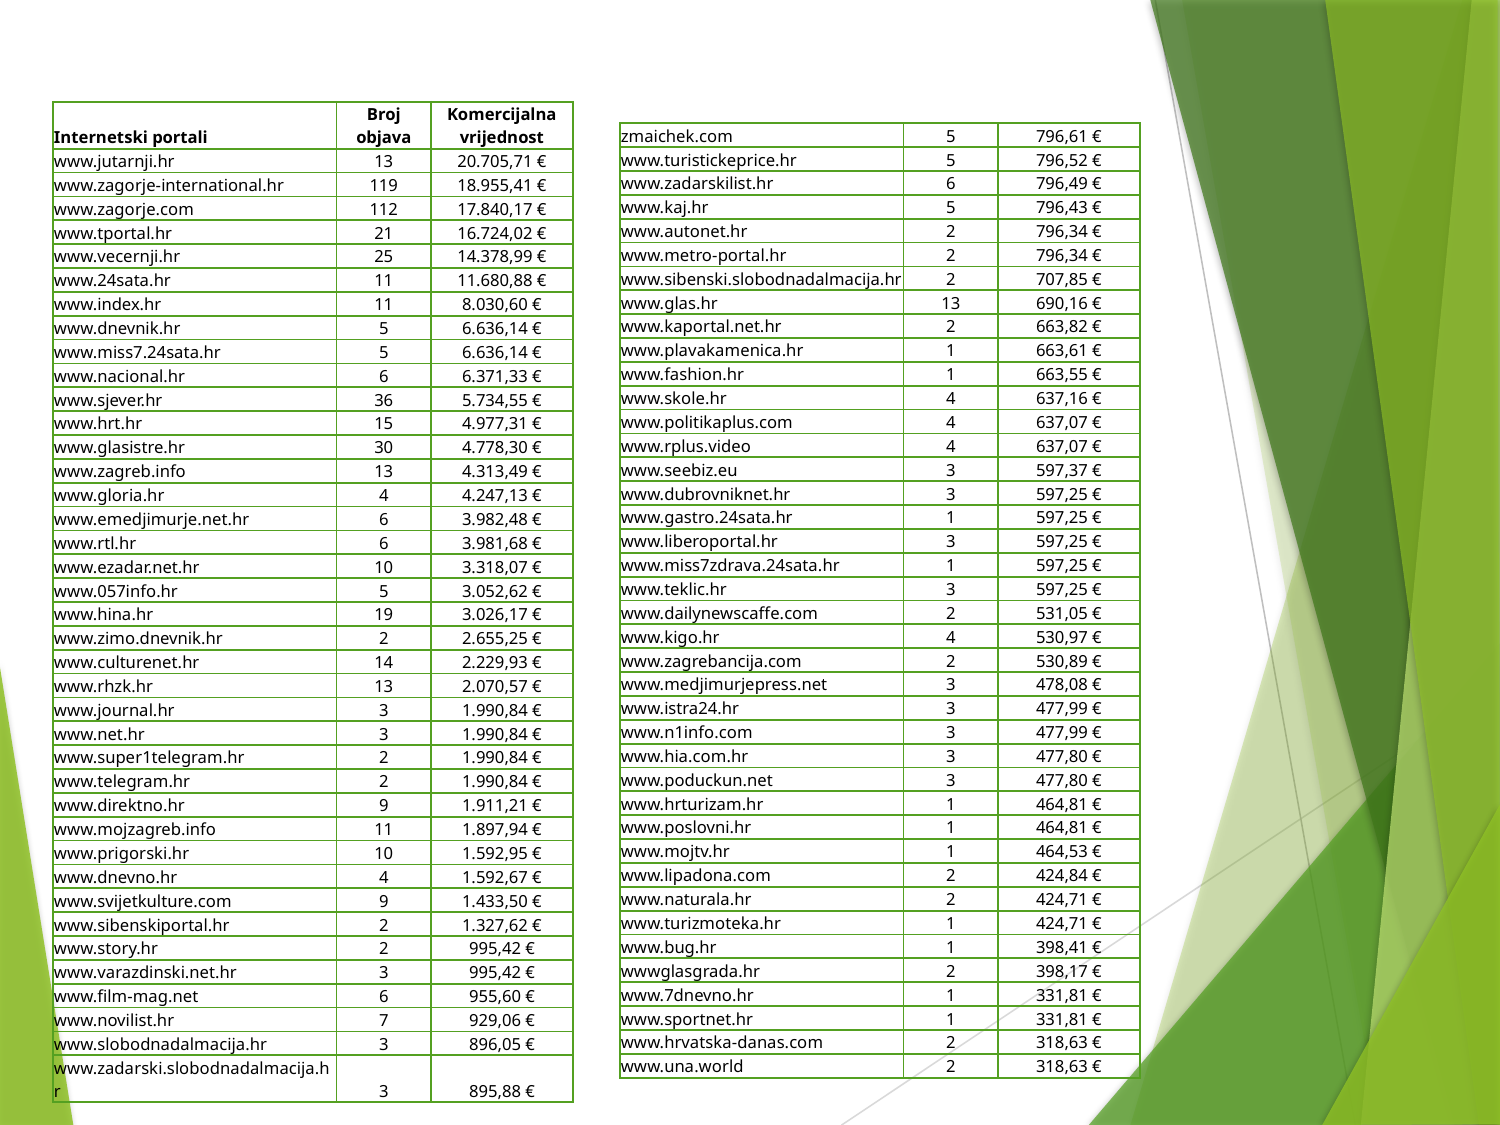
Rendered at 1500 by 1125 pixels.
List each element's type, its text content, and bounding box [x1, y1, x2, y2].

table_cell 1.911,21 € [432, 794, 572, 816]
table_cell www.miss7.24sata.hr [54, 340, 336, 363]
table_header 5 [904, 124, 997, 146]
table_cell www.dnevno.hr [54, 865, 336, 887]
table_cell 663,55 € [999, 363, 1139, 385]
table_cell www.journal.hr [54, 698, 336, 720]
table_cell www.metro-portal.hr [621, 243, 903, 266]
table_cell 2 [904, 601, 997, 623]
table_cell 5 [337, 579, 430, 601]
table_cell www.teklic.hr [621, 578, 903, 600]
table_cell 2 [337, 746, 430, 768]
table_cell 995,42 € [432, 937, 572, 959]
table_cell 6 [337, 531, 430, 553]
table_cell 1 [904, 363, 997, 385]
table_cell 597,25 € [999, 530, 1139, 552]
table_cell 1.327,62 € [432, 913, 572, 935]
table_cell 424,71 € [999, 912, 1139, 934]
table_cell www.zagrebancija.com [621, 649, 903, 671]
table_cell 597,25 € [999, 506, 1139, 528]
table_cell 1.990,84 € [432, 770, 572, 792]
table_cell 2 [904, 649, 997, 671]
table_cell 995,42 € [432, 961, 572, 983]
table_cell 3 [337, 961, 430, 983]
table_cell 663,82 € [999, 315, 1139, 337]
table_cell 9 [337, 794, 430, 816]
table_cell 4 [337, 484, 430, 506]
table_cell www.zagorje-international.hr [54, 173, 336, 196]
table_cell 2 [337, 913, 430, 935]
table_cell 10 [337, 841, 430, 864]
table_cell 2 [904, 243, 997, 266]
table_cell 1.990,84 € [432, 722, 572, 744]
table_cell www.7dnevno.hr [621, 983, 903, 1005]
table_cell 597,25 € [999, 554, 1139, 576]
table_cell 464,81 € [999, 816, 1139, 838]
table_cell www.dubrovniknet.hr [621, 482, 903, 504]
table_cell www.zimo.dnevnik.hr [54, 627, 336, 649]
table_cell 331,81 € [999, 983, 1139, 1005]
table_cell www.kaportal.net.hr [621, 315, 903, 337]
table_cell 3 [904, 697, 997, 719]
table_cell 424,84 € [999, 864, 1139, 886]
table_cell www.seebiz.eu [621, 458, 903, 480]
table_cell www.hia.com.hr [621, 745, 903, 767]
table_cell 3 [904, 721, 997, 743]
table_cell 4.778,30 € [432, 436, 572, 458]
table_cell 597,37 € [999, 458, 1139, 480]
table_cell 18.955,41 € [432, 173, 572, 196]
table_cell 4 [337, 865, 430, 887]
table_cell 2 [904, 1055, 997, 1077]
table_cell 1 [904, 816, 997, 838]
table_header Internetski portali [54, 103, 336, 148]
table_cell 2.655,25 € [432, 627, 572, 649]
table_cell 1 [904, 554, 997, 576]
table_cell 4.313,49 € [432, 460, 572, 482]
table_cell 1.990,84 € [432, 746, 572, 768]
table_cell 3 [904, 578, 997, 600]
table_cell 3.026,17 € [432, 603, 572, 625]
table_cell www.vecernji.hr [54, 245, 336, 267]
table_cell www.turistickeprice.hr [621, 148, 903, 170]
table_cell www.hrturizam.hr [621, 792, 903, 814]
table_cell 4.247,13 € [432, 484, 572, 506]
table_cell 637,16 € [999, 387, 1139, 409]
table_cell 3 [904, 673, 997, 695]
table_cell 464,53 € [999, 840, 1139, 862]
table_cell 3 [904, 458, 997, 480]
table_cell www.dnevnik.hr [54, 317, 336, 339]
table_cell 530,97 € [999, 625, 1139, 647]
table_cell www.istra24.hr [621, 697, 903, 719]
table_cell 955,60 € [432, 985, 572, 1007]
table_header Broj objava [337, 103, 430, 148]
table_cell www.kaj.hr [621, 196, 903, 218]
table_cell 637,07 € [999, 410, 1139, 433]
table_cell 4 [904, 387, 997, 409]
table_cell www.jutarnji.hr [54, 150, 336, 172]
table_cell 477,80 € [999, 745, 1139, 767]
table_cell 6 [904, 172, 997, 194]
table_cell www.story.hr [54, 937, 336, 959]
table_cell 4 [904, 434, 997, 456]
table_cell 1 [904, 506, 997, 528]
table_cell 11 [337, 818, 430, 840]
table_cell 1.592,67 € [432, 865, 572, 887]
table_cell 3 [337, 722, 430, 744]
table_cell www.novilist.hr [54, 1008, 336, 1031]
table_cell www.bug.hr [621, 935, 903, 957]
table_cell 477,80 € [999, 768, 1139, 790]
table_cell 11 [337, 269, 430, 291]
table_cell 1.592,95 € [432, 841, 572, 864]
table_cell 318,63 € [999, 1031, 1139, 1053]
table_cell www.gastro.24sata.hr [621, 506, 903, 528]
table_cell 6 [337, 507, 430, 530]
table_cell www.zagreb.info [54, 460, 336, 482]
table_cell 1 [904, 1007, 997, 1029]
table_cell www.turizmoteka.hr [621, 912, 903, 934]
table_cell 3 [904, 745, 997, 767]
table_cell 6 [337, 985, 430, 1007]
table_cell www.tportal.hr [54, 221, 336, 243]
table_cell www.hina.hr [54, 603, 336, 625]
table_cell 895,88 € [432, 1056, 572, 1101]
table_cell 1 [904, 983, 997, 1005]
table_cell www.net.hr [54, 722, 336, 744]
table_cell www.kigo.hr [621, 625, 903, 647]
table_cell 2 [904, 1031, 997, 1053]
table_cell 2 [337, 627, 430, 649]
table_cell www.prigorski.hr [54, 841, 336, 864]
table_cell 11 [337, 293, 430, 315]
table_cell 17.840,17 € [432, 197, 572, 219]
table_cell 6.636,14 € [432, 340, 572, 363]
table_cell 896,05 € [432, 1032, 572, 1054]
table_cell 2 [904, 959, 997, 981]
table_cell www.sjever.hr [54, 388, 336, 410]
table_cell 16.724,02 € [432, 221, 572, 243]
table_cell 1.897,94 € [432, 818, 572, 840]
table_cell www.culturenet.hr [54, 651, 336, 673]
table_cell www.dailynewscaffe.com [621, 601, 903, 623]
table_cell 6.636,14 € [432, 317, 572, 339]
table_cell 13 [904, 291, 997, 313]
table_cell 14.378,99 € [432, 245, 572, 267]
table_cell www.emedjimurje.net.hr [54, 507, 336, 530]
table_cell 2 [337, 770, 430, 792]
table_cell www.zadarskilist.hr [621, 172, 903, 194]
table_cell 1 [904, 339, 997, 361]
table_cell 13 [337, 150, 430, 172]
table_cell www.varazdinski.net.hr [54, 961, 336, 983]
table_cell 530,89 € [999, 649, 1139, 671]
table_cell www.rtl.hr [54, 531, 336, 553]
table_cell www.index.hr [54, 293, 336, 315]
table_cell 6 [337, 364, 430, 386]
table_cell www.super1telegram.hr [54, 746, 336, 768]
table_cell www.slobodnadalmacija.hr [54, 1032, 336, 1054]
table_cell www.plavakamenica.hr [621, 339, 903, 361]
table_cell www.politikaplus.com [621, 410, 903, 433]
table_cell 2 [904, 267, 997, 289]
table_cell 20.705,71 € [432, 150, 572, 172]
table_cell 398,17 € [999, 959, 1139, 981]
table_cell 796,34 € [999, 220, 1139, 242]
table_cell 5 [904, 148, 997, 170]
table_cell 5.734,55 € [432, 388, 572, 410]
table_cell www.direktno.hr [54, 794, 336, 816]
table_cell wwwglasgrada.hr [621, 959, 903, 981]
table_cell www.poduckun.net [621, 768, 903, 790]
table_cell www.gloria.hr [54, 484, 336, 506]
table_cell www.hrt.hr [54, 412, 336, 434]
table_cell www.ezadar.net.hr [54, 555, 336, 577]
table_cell 19 [337, 603, 430, 625]
table_cell 36 [337, 388, 430, 410]
table_cell 10 [337, 555, 430, 577]
table_cell 1 [904, 792, 997, 814]
table_cell www.zagorje.com [54, 197, 336, 219]
table_cell 796,34 € [999, 243, 1139, 266]
table_cell 464,81 € [999, 792, 1139, 814]
table_cell www.telegram.hr [54, 770, 336, 792]
table_cell www.liberoportal.hr [621, 530, 903, 552]
table_header 796,61 € [999, 124, 1139, 146]
table_header zmaichek.com [621, 124, 903, 146]
table_cell 3.318,07 € [432, 555, 572, 577]
table_cell 477,99 € [999, 697, 1139, 719]
table_cell www.zadarski.slobodnadalmacija.hr [54, 1056, 336, 1101]
table_cell www.naturala.hr [621, 888, 903, 910]
table_cell www.n1info.com [621, 721, 903, 743]
table_cell 398,41 € [999, 935, 1139, 957]
table_cell 1 [904, 935, 997, 957]
table_cell 597,25 € [999, 482, 1139, 504]
table_cell 707,85 € [999, 267, 1139, 289]
table_cell 2 [904, 864, 997, 886]
table_cell www.film-mag.net [54, 985, 336, 1007]
table_cell 3 [904, 768, 997, 790]
table_cell 2 [904, 888, 997, 910]
table_cell www.poslovni.hr [621, 816, 903, 838]
table_cell 929,06 € [432, 1008, 572, 1031]
table_cell 5 [337, 317, 430, 339]
table_cell 531,05 € [999, 601, 1139, 623]
table_cell 2 [337, 937, 430, 959]
table_cell www.24sata.hr [54, 269, 336, 291]
table_cell 119 [337, 173, 430, 196]
table_cell 1 [904, 912, 997, 934]
table_cell 3.981,68 € [432, 531, 572, 553]
table_cell www.svijetkulture.com [54, 889, 336, 911]
table_cell www.una.world [621, 1055, 903, 1077]
table_cell 3 [337, 1056, 430, 1101]
table_cell 637,07 € [999, 434, 1139, 456]
table_cell www.miss7zdrava.24sata.hr [621, 554, 903, 576]
table_cell www.sibenski.slobodnadalmacija.hr [621, 267, 903, 289]
table_cell 1.433,50 € [432, 889, 572, 911]
table_cell www.nacional.hr [54, 364, 336, 386]
table_cell www.rplus.video [621, 434, 903, 456]
table_cell 2.229,93 € [432, 651, 572, 673]
table_cell www.autonet.hr [621, 220, 903, 242]
table_cell 331,81 € [999, 1007, 1139, 1029]
table_cell 424,71 € [999, 888, 1139, 910]
table_cell 13 [337, 460, 430, 482]
table_cell www.sibenskiportal.hr [54, 913, 336, 935]
table_header Komercijalna vrijednost [432, 103, 572, 148]
table_cell 1 [904, 840, 997, 862]
table_cell 30 [337, 436, 430, 458]
table_cell 3 [904, 482, 997, 504]
table_cell 6.371,33 € [432, 364, 572, 386]
table_cell www.fashion.hr [621, 363, 903, 385]
table_cell 15 [337, 412, 430, 434]
table_cell 1.990,84 € [432, 698, 572, 720]
table_cell 8.030,60 € [432, 293, 572, 315]
table_cell www.sportnet.hr [621, 1007, 903, 1029]
table_cell 4.977,31 € [432, 412, 572, 434]
table_cell www.mojtv.hr [621, 840, 903, 862]
table_cell 796,43 € [999, 196, 1139, 218]
table_cell 5 [904, 196, 997, 218]
table_cell 3 [904, 530, 997, 552]
table_cell www.057info.hr [54, 579, 336, 601]
table_cell 3.982,48 € [432, 507, 572, 530]
table_cell 5 [337, 340, 430, 363]
table_cell 796,49 € [999, 172, 1139, 194]
table_cell www.glasistre.hr [54, 436, 336, 458]
table_cell 11.680,88 € [432, 269, 572, 291]
table_cell www.medjimurjepress.net [621, 673, 903, 695]
table_cell 3 [337, 698, 430, 720]
table_cell 25 [337, 245, 430, 267]
table_cell 4 [904, 625, 997, 647]
table_cell 21 [337, 221, 430, 243]
table_cell 3 [337, 1032, 430, 1054]
table_cell 796,52 € [999, 148, 1139, 170]
table_cell 9 [337, 889, 430, 911]
table_cell 477,99 € [999, 721, 1139, 743]
table_cell 4 [904, 410, 997, 433]
table_cell 663,61 € [999, 339, 1139, 361]
table_cell 7 [337, 1008, 430, 1031]
table_cell 690,16 € [999, 291, 1139, 313]
table_cell www.mojzagreb.info [54, 818, 336, 840]
table_cell www.rhzk.hr [54, 674, 336, 697]
table_cell www.lipadona.com [621, 864, 903, 886]
table_cell 112 [337, 197, 430, 219]
table_cell 478,08 € [999, 673, 1139, 695]
table_cell 597,25 € [999, 578, 1139, 600]
table_cell 13 [337, 674, 430, 697]
table_cell 2 [904, 220, 997, 242]
table_cell 14 [337, 651, 430, 673]
table_cell www.hrvatska-danas.com [621, 1031, 903, 1053]
table_cell www.skole.hr [621, 387, 903, 409]
table_cell 2 [904, 315, 997, 337]
table_cell 2.070,57 € [432, 674, 572, 697]
table_cell www.glas.hr [621, 291, 903, 313]
table_cell 318,63 € [999, 1055, 1139, 1077]
table_cell 3.052,62 € [432, 579, 572, 601]
